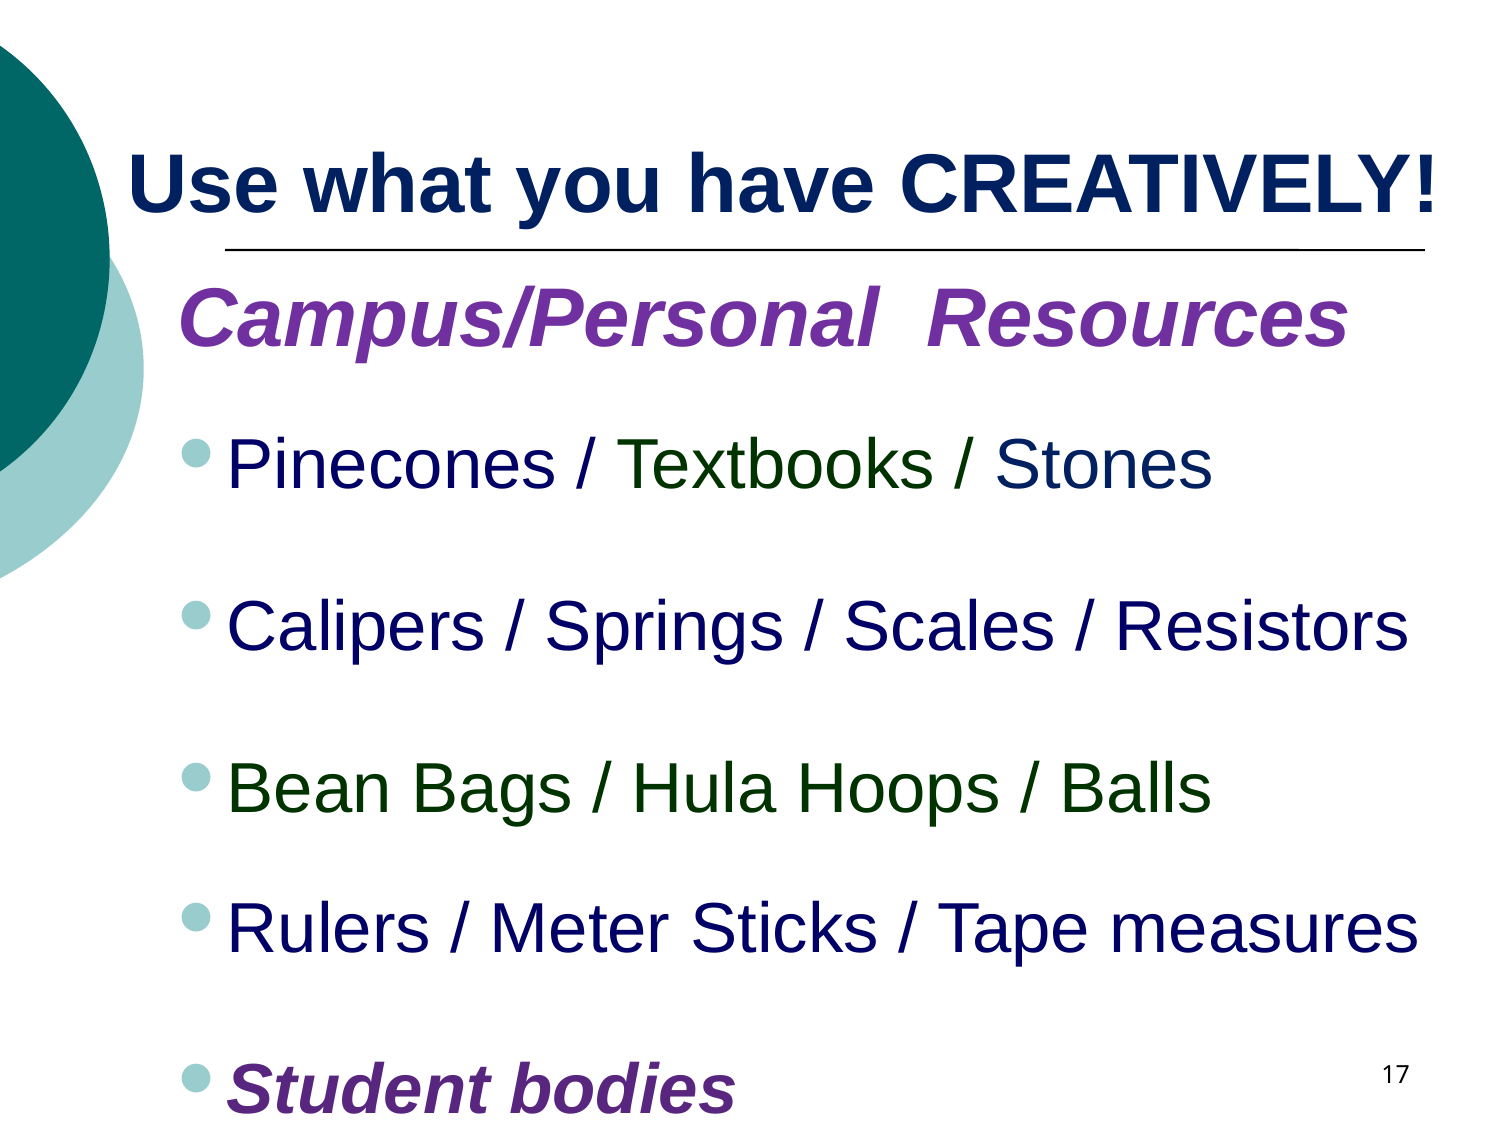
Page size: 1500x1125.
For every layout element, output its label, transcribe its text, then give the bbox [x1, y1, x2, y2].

list Campus/Personal Resources Pinecones / Textbooks / Stones Calipers / Springs / Scales / Resistors Bean Bags / Hula Hoops / Balls Rulers / Meter Sticks / Tape measures Student bodies [87, 275, 1490, 1125]
slide_number 17 [1074, 1025, 1425, 1100]
title Use what you have CREATIVELY! [112, 49, 1488, 237]
